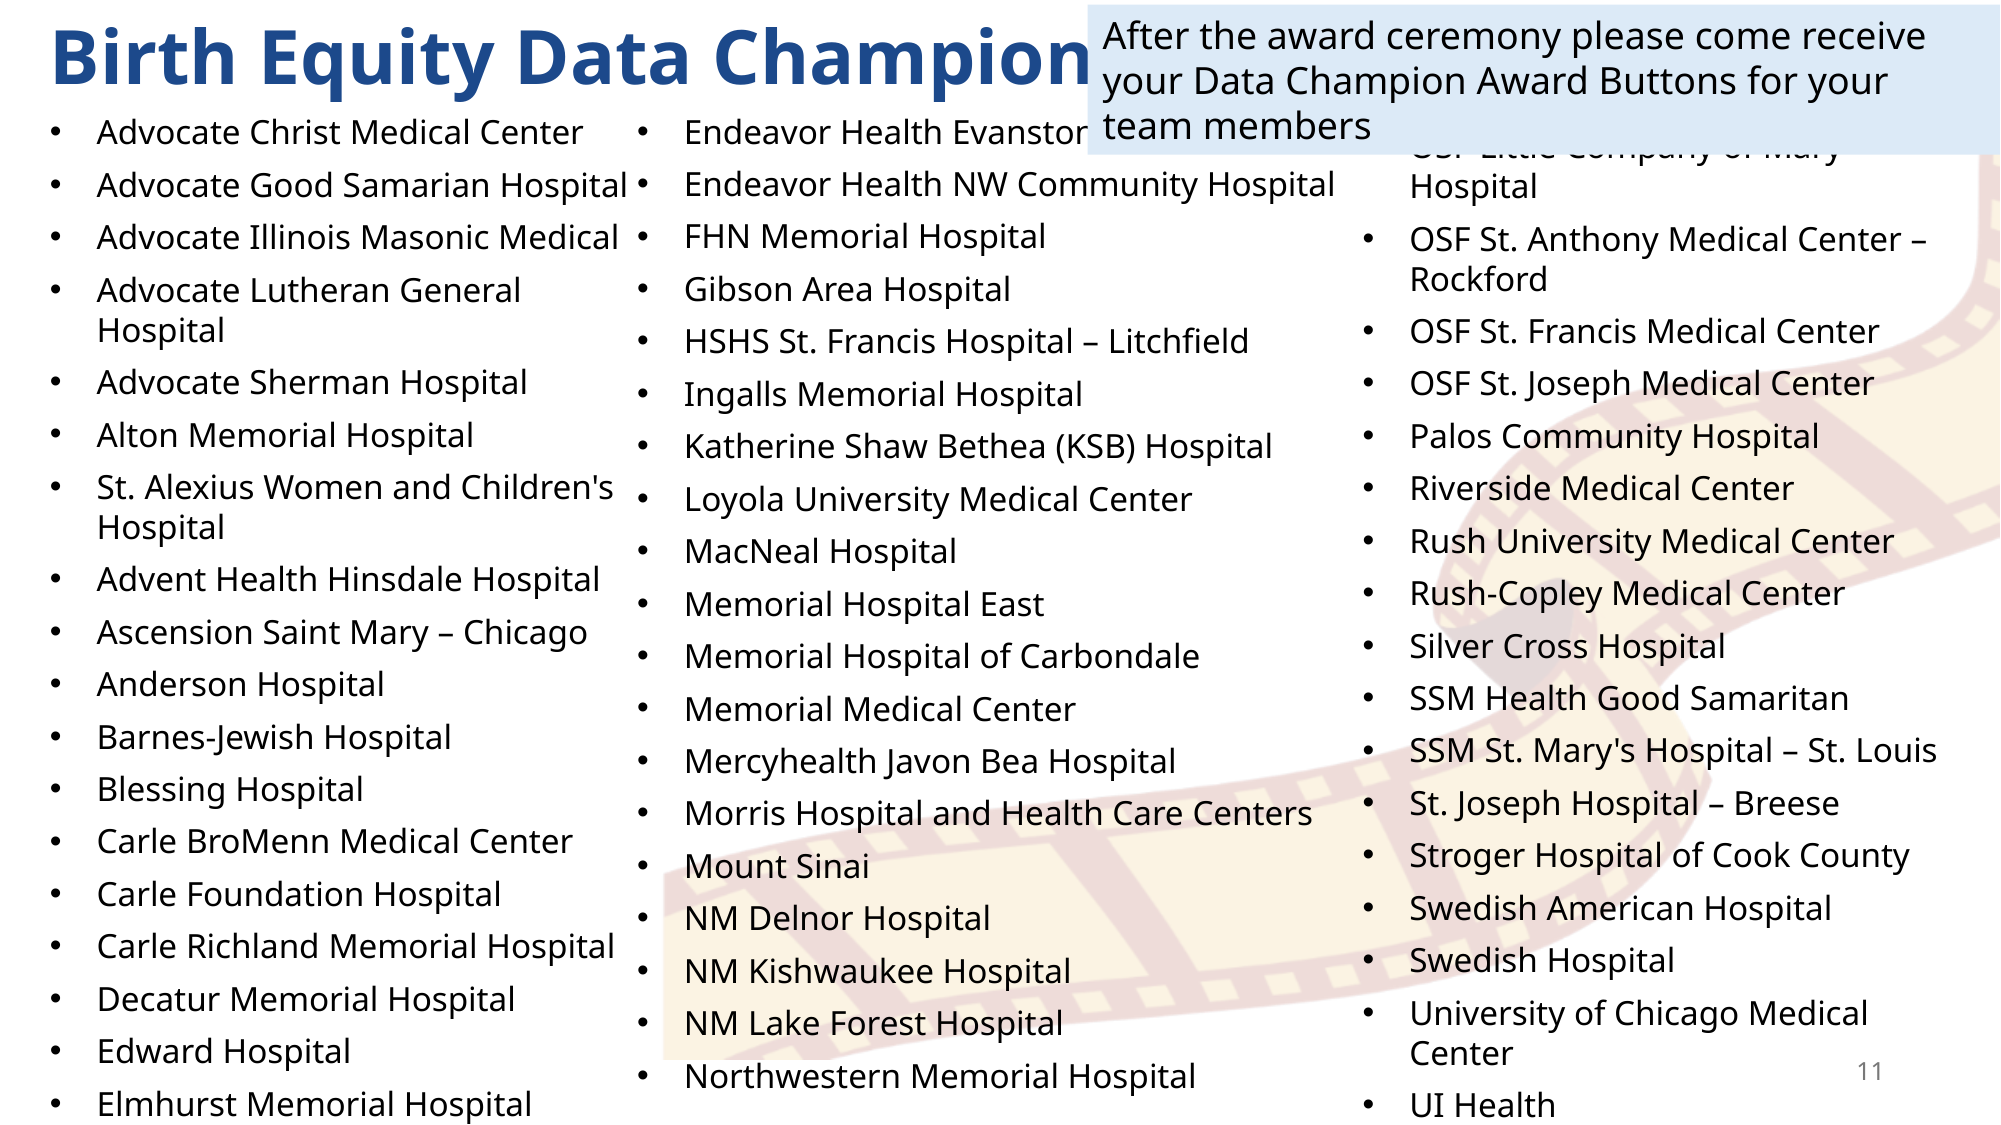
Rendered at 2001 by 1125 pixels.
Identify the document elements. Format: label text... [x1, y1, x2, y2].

text_box [1835, 0, 2000, 4]
title Birth Equity Data Champions [34, 0, 1835, 65]
text_box Endeavor Health Evanston Hospital Endeavor Health NW Community Hospital FHN Memorial Hospital Gibson Area Hospital HSHS St. Francis Hospital – Litchfield Ingalls Memorial Hospital Katherine Shaw Bethea (KSB) Hospital Loyola University Medical Center MacNeal Hospital Memorial Hospital East Memorial Hospital of Carbondale Memorial Medical Center Mercyhealth Javon Bea Hospital Morris Hospital and Health Care Centers Mount Sinai NM Delnor Hospital NM Kishwaukee Hospital NM Lake Forest Hospital Northwestern Memorial Hospital [622, 1060, 1347, 1103]
text_box OSF Little Company of Mary Hospital OSF St. Anthony Medical Center – Rockford OSF St. Francis Medical Center OSF St. Joseph Medical Center Palos Community Hospital Riverside Medical Center Rush University Medical Center Rush-Copley Medical Center Silver Cross Hospital SSM Health Good Samaritan SSM St. Mary's Hospital – St. Louis St. Joseph Hospital – Breese Stroger Hospital of Cook County Swedish American Hospital Swedish Hospital University of Chicago Medical Center UI Health Vista Medical Center East [1347, 1060, 1992, 1125]
text_box Advocate Christ Medical Center Advocate Good Samarian Hospital Advocate Illinois Masonic Medical Advocate Lutheran General Hospital Advocate Sherman Hospital Alton Memorial Hospital St. Alexius Women and Children's Hospital Advent Health Hinsdale Hospital Ascension Saint Mary – Chicago Anderson Hospital Barnes-Jewish Hospital Blessing Hospital Carle BroMenn Medical Center Carle Foundation Hospital Carle Richland Memorial Hospital Decatur Memorial Hospital Edward Hospital Elmhurst Memorial Hospital [34, 1060, 673, 1125]
text_box After the award ceremony please come receive your Data Champion Award Buttons for your team members [1087, 4, 2000, 65]
picture [0, 65, 2000, 1060]
